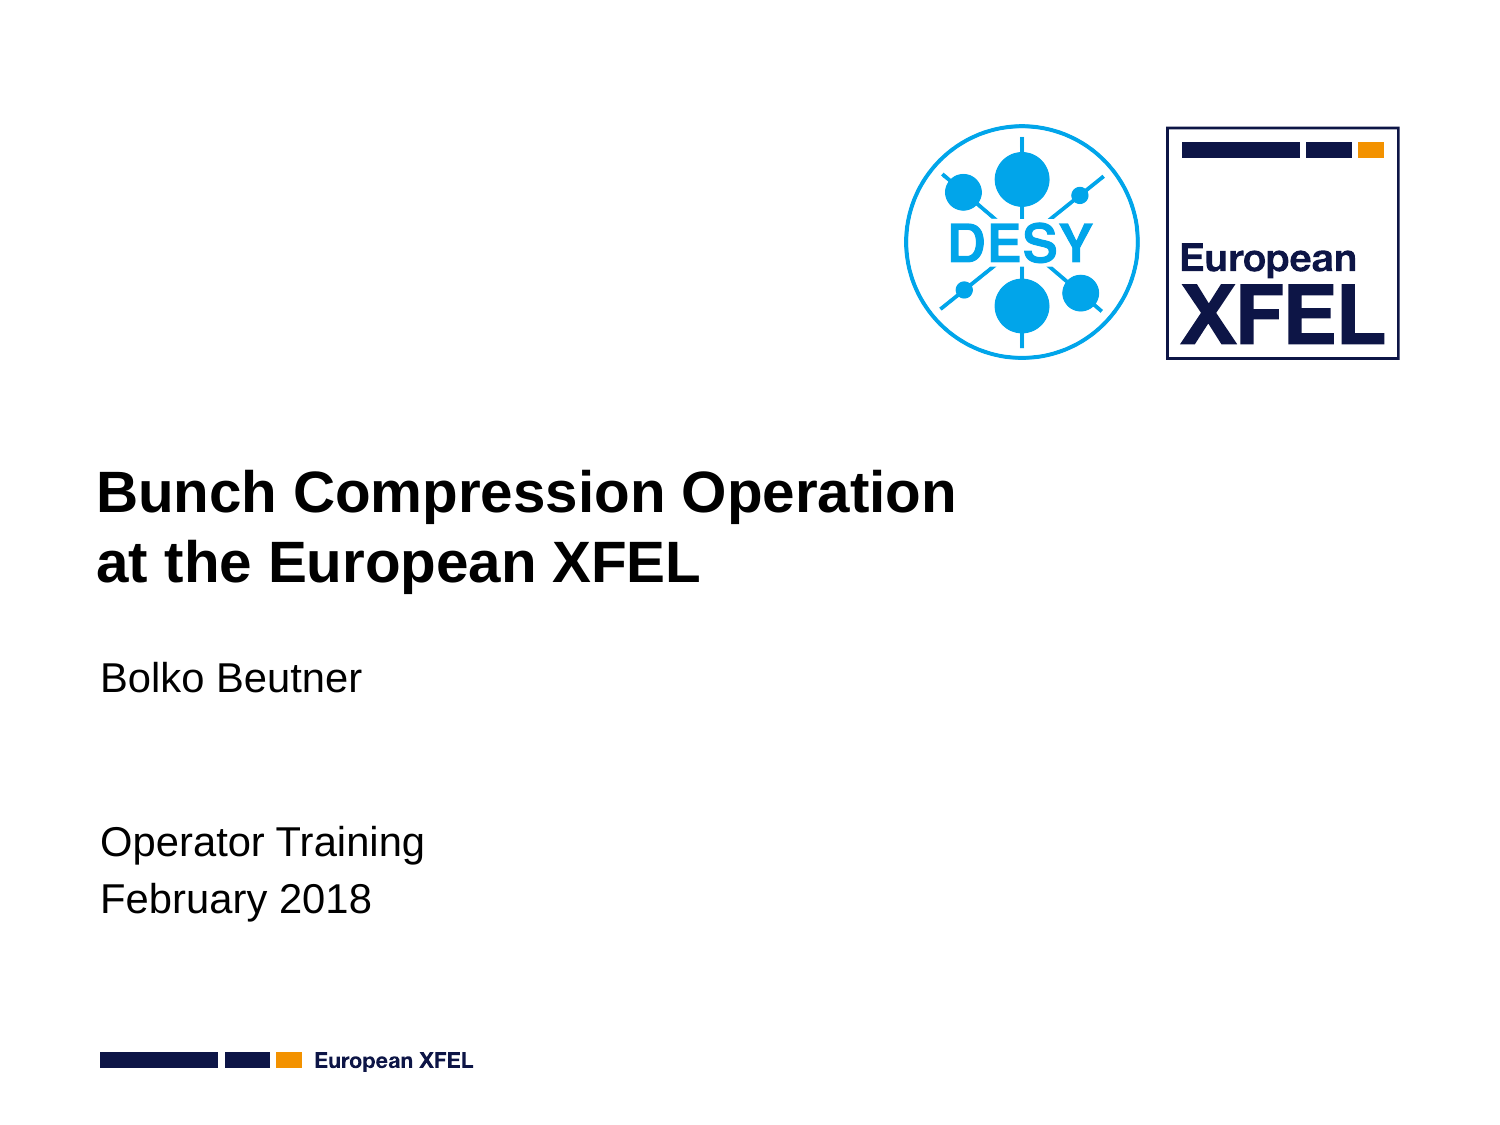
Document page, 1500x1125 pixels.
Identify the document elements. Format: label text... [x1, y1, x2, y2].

picture [1039, 124, 1140, 225]
picture [909, 129, 1135, 352]
title Bunch Compression Operation at the European XFEL [96, 352, 1463, 594]
picture [904, 124, 1006, 225]
picture [1068, 259, 1140, 352]
picture [904, 259, 976, 352]
subtitle Bolko Beutner Operator Training February 2018 [100, 644, 1400, 970]
